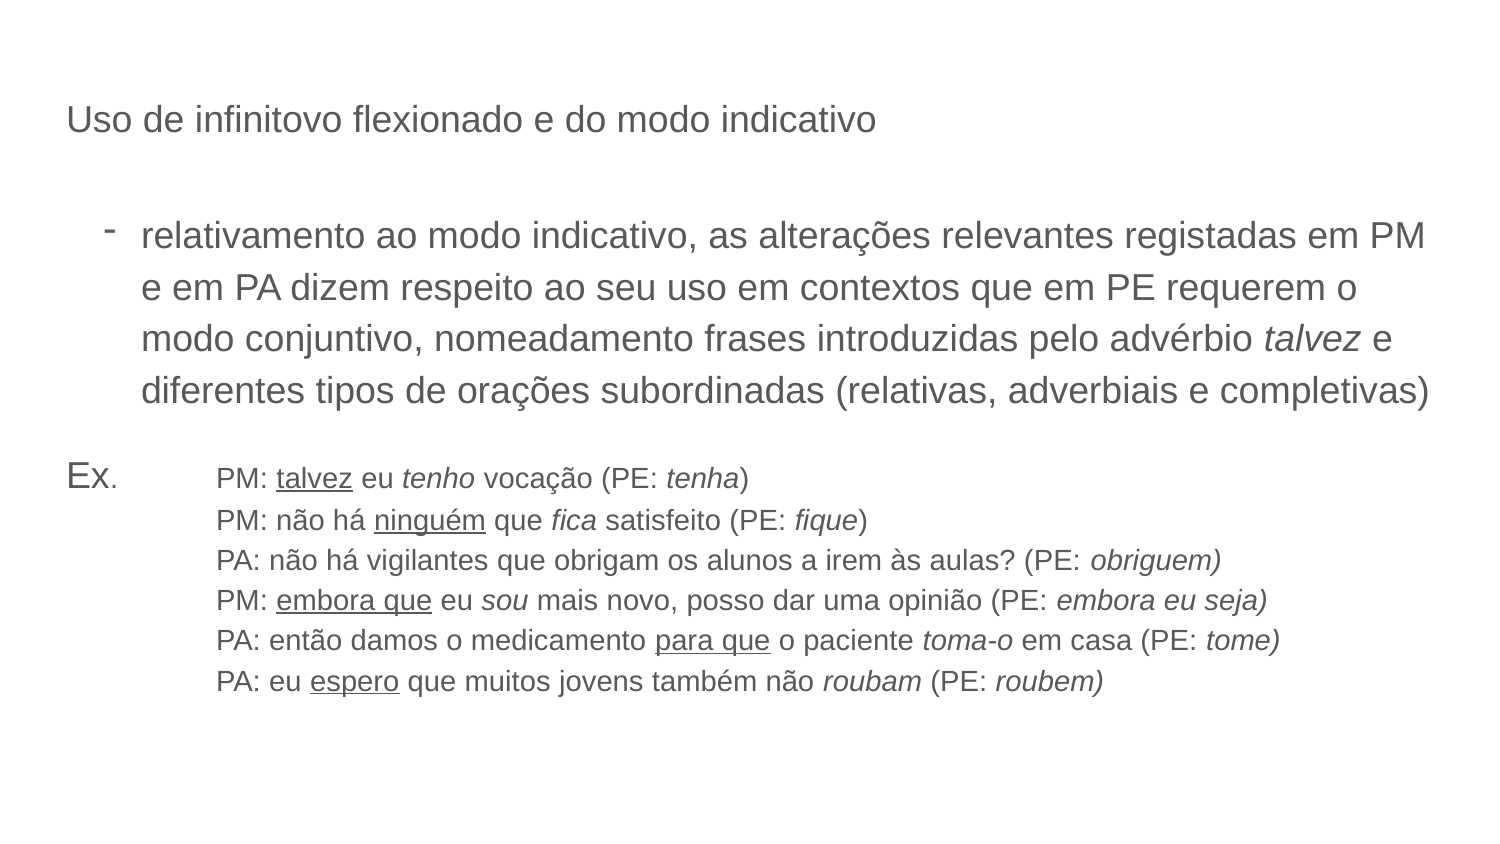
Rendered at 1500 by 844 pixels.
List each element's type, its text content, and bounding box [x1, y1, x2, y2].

list relativamento ao modo indicativo, as alterações relevantes registadas em PM e em PA dizem respeito ao seu uso em contextos que em PE requerem o modo conjuntivo, nomeadamento frases introduzidas pelo advérbio talvez e diferentes tipos de orações subordinadas (relativas, adverbiais e completivas) Ex. PM: talvez eu tenho vocação (PE: tenha) PM: não há ninguém que fica satisfeito (PE: fique) PA: não há vigilantes que obrigam os alunos a irem às aulas? (PE: obriguem) PM: embora que eu sou mais novo, posso dar uma opinião (PE: embora eu seja) PA: então damos o medicamento para que o paciente toma-o em casa (PE: tome) PA: eu espero que muitos jovens também não roubam (PE: roubem) [51, 189, 1449, 750]
title Uso de infinitovo flexionado e do modo indicativo [51, 72, 1449, 167]
